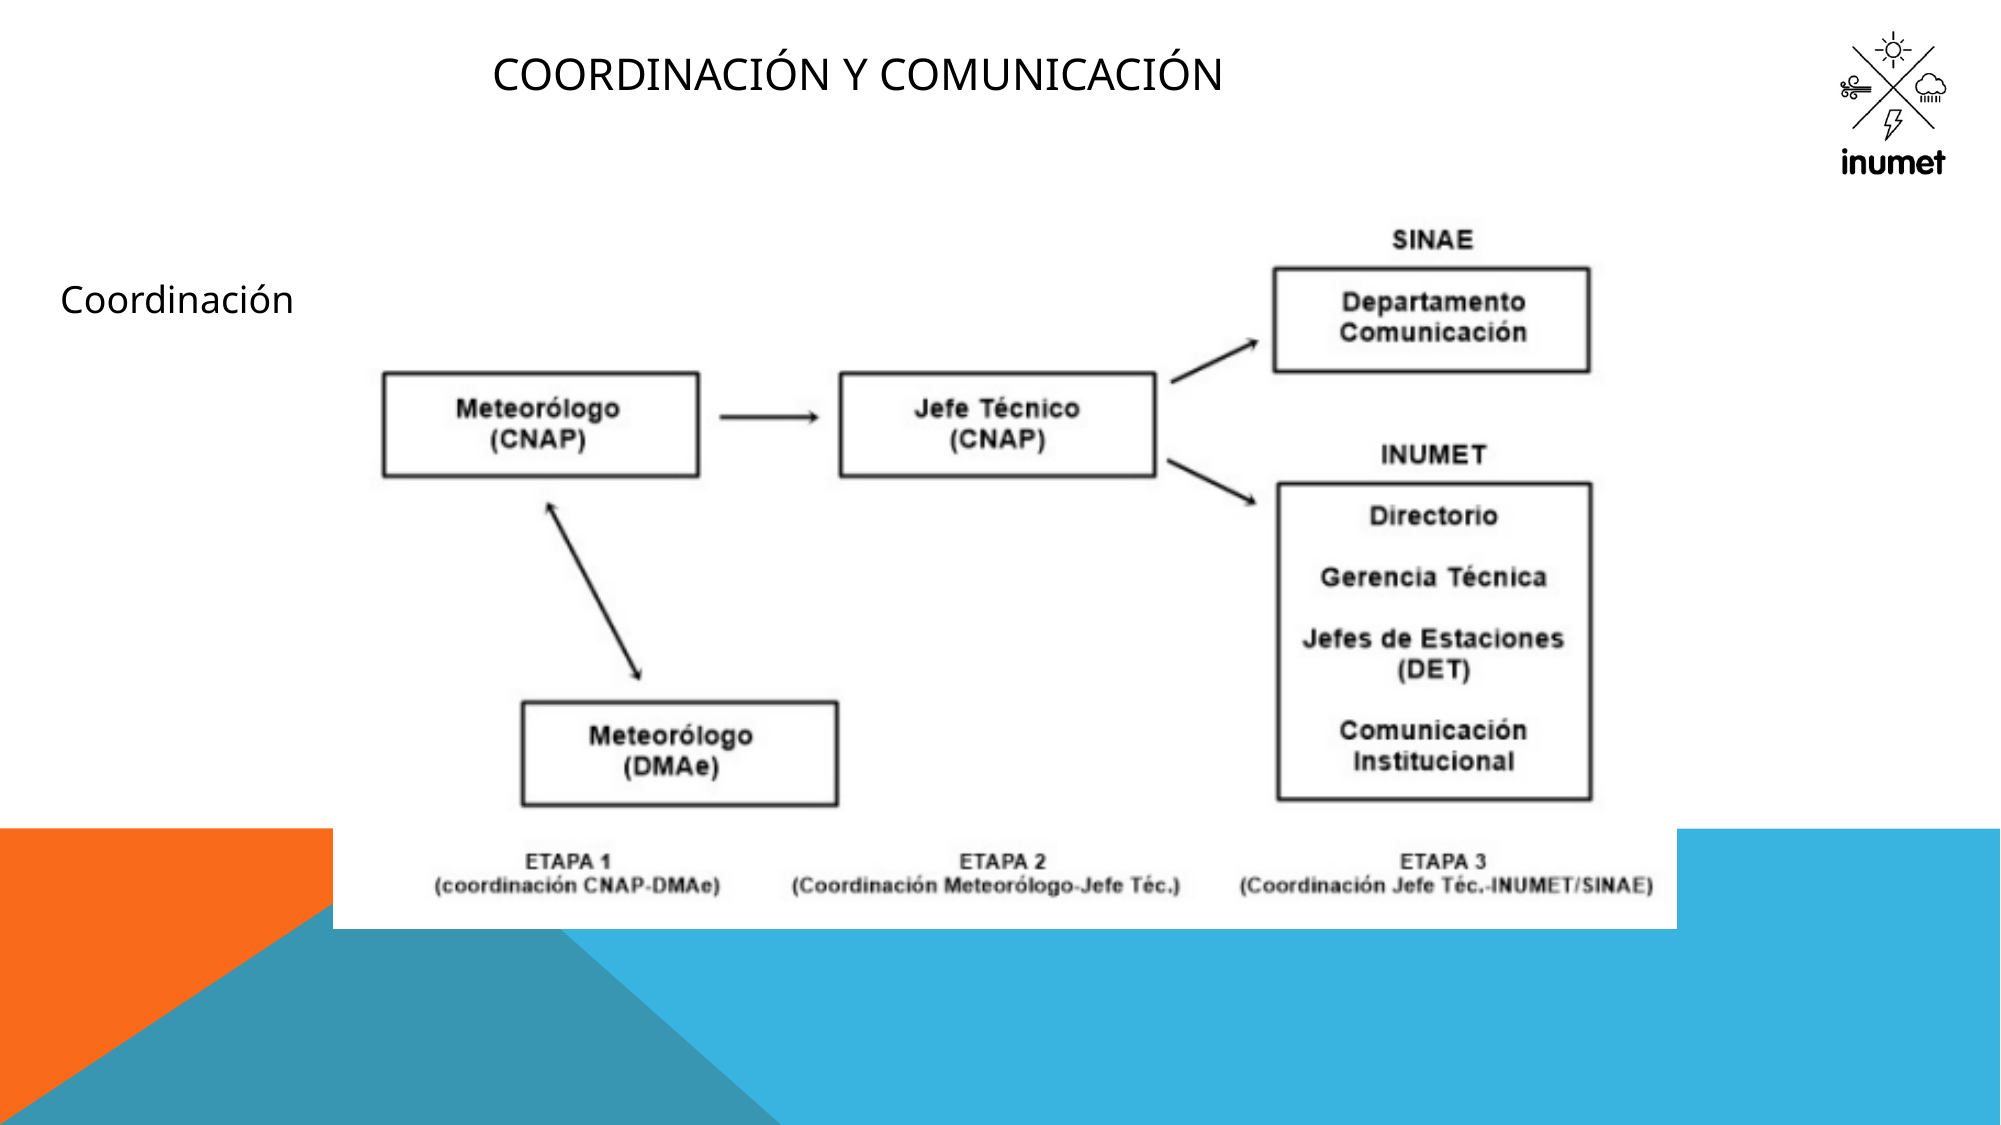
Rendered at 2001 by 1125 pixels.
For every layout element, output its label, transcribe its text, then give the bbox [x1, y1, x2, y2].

picture [1786, 0, 2000, 214]
title Coordinación y comunicación [477, 38, 1320, 107]
text_box Coordinación [45, 269, 310, 329]
picture [333, 213, 1677, 929]
